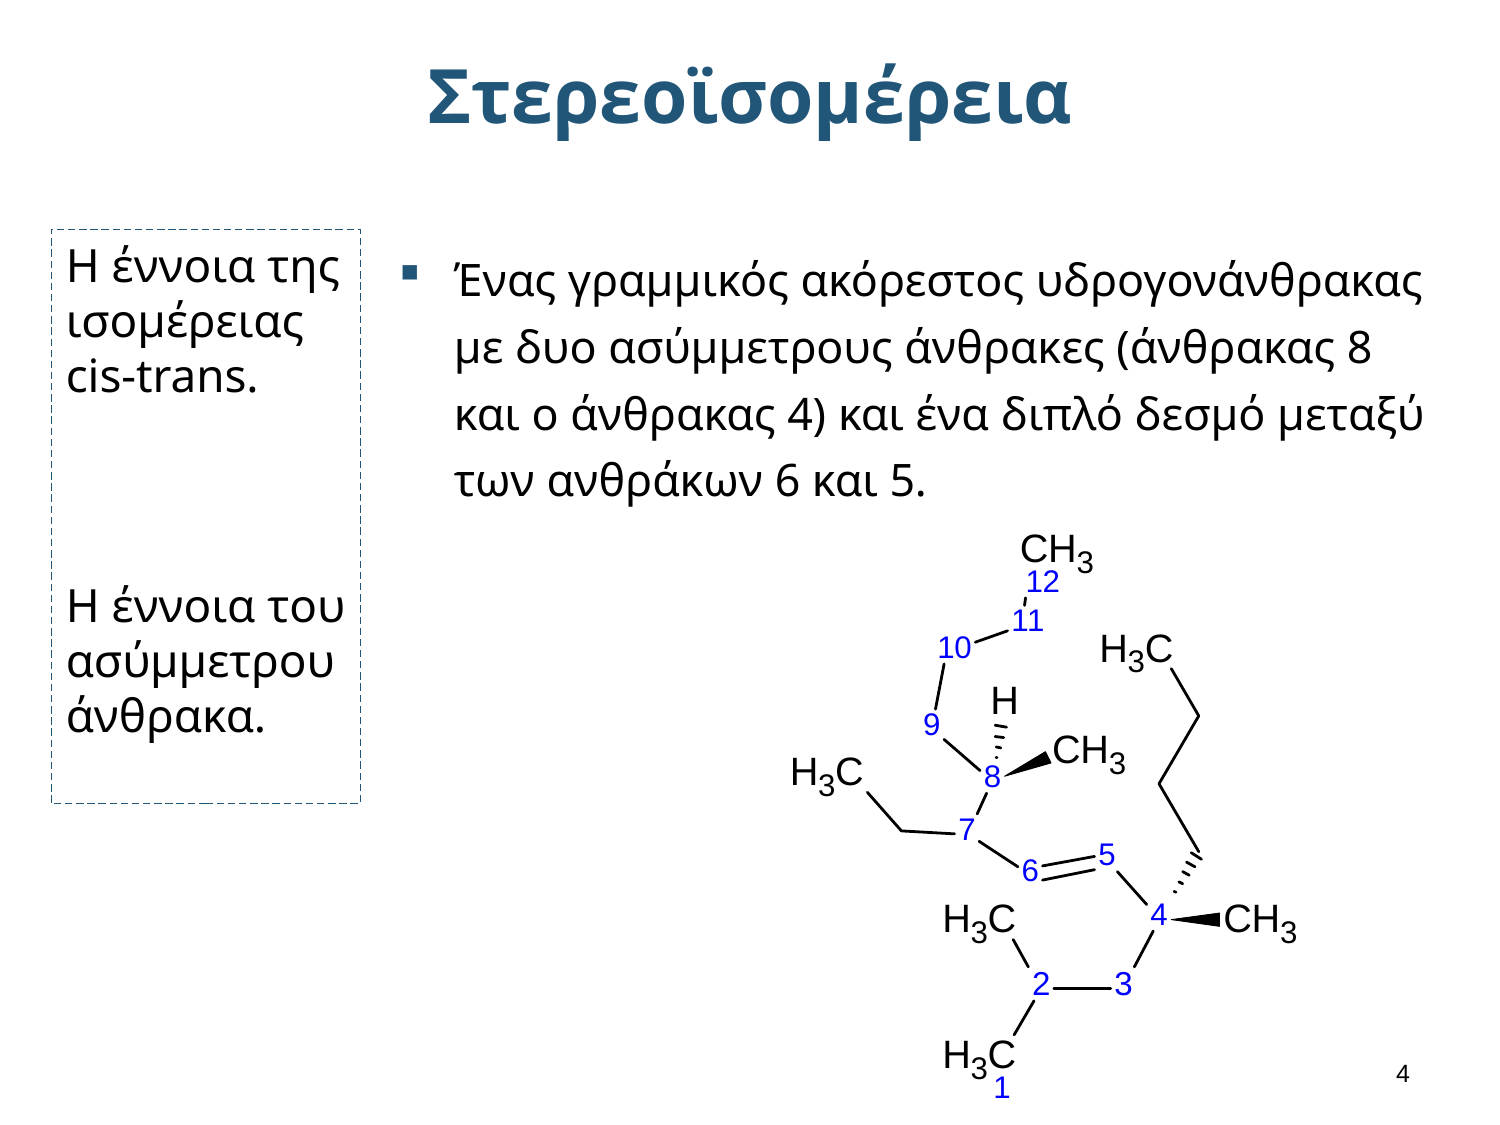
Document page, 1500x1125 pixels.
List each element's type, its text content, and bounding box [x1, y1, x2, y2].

picture [789, 526, 1298, 1109]
title Στερεοϊσομέρεια [63, 19, 1437, 169]
slide_number 3 [1304, 1042, 1425, 1103]
list Ένας γραμμικός ακόρεστος υδρογονάνθρακας με δυο ασύμμετρους άνθρακες (άνθρακας 8 και ο άνθρακας 4) και ένα διπλό δεσμό μεταξύ των ανθράκων 6 και 5. [383, 231, 1447, 575]
text_box Η έννοια της ισομέρειας cis-trans. H έννοια του ασύμμετρου άνθρακα. [51, 229, 361, 804]
